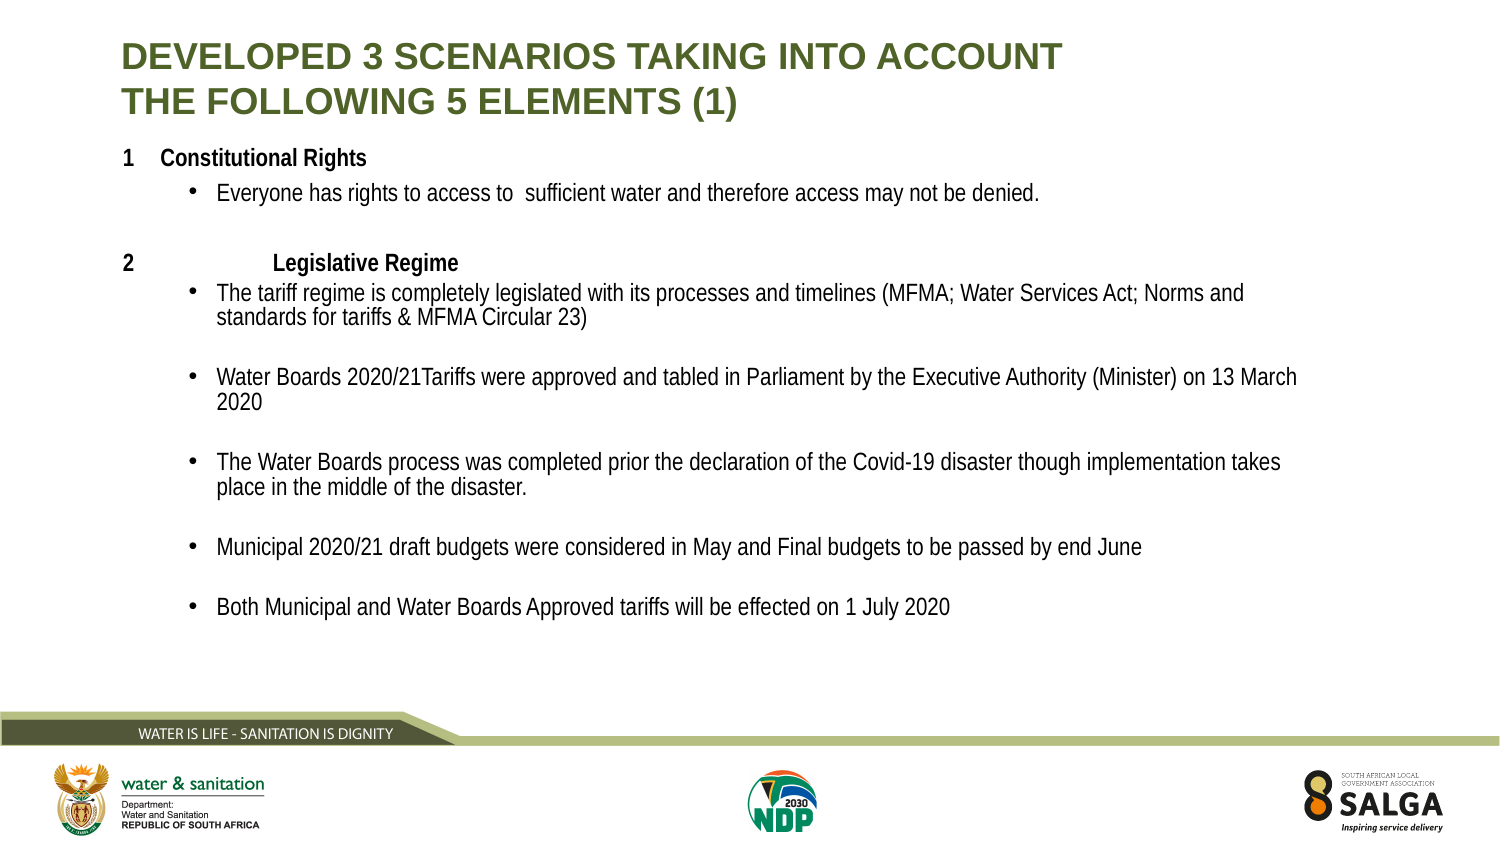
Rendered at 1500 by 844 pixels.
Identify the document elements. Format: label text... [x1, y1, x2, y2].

picture [0, 85, 1500, 844]
text_box Constitutional Rights Everyone has rights to access to sufficient water and therefore access may not be denied. 2 Legislative Regime The tariff regime is completely legislated with its processes and timelines (MFMA; Water Services Act; Norms and standards for tariffs & MFMA Circular 23) Water Boards 2020/21Tariffs were approved and tabled in Parliament by the Executive Authority (Minister) on 13 March 2020 The Water Boards process was completed prior the declaration of the Covid-19 disaster though implementation takes place in the middle of the disaster. Municipal 2020/21 draft budgets were considered in May and Final budgets to be passed by end June Both Municipal and Water Boards Approved tariffs will be effected on 1 July 2020 [97, 133, 1317, 703]
title DEVELOPED 3 SCENARIOS TAKING INTO ACCOUNT THE FOLLOWING 5 ELEMENTS (1) [106, 25, 1343, 129]
